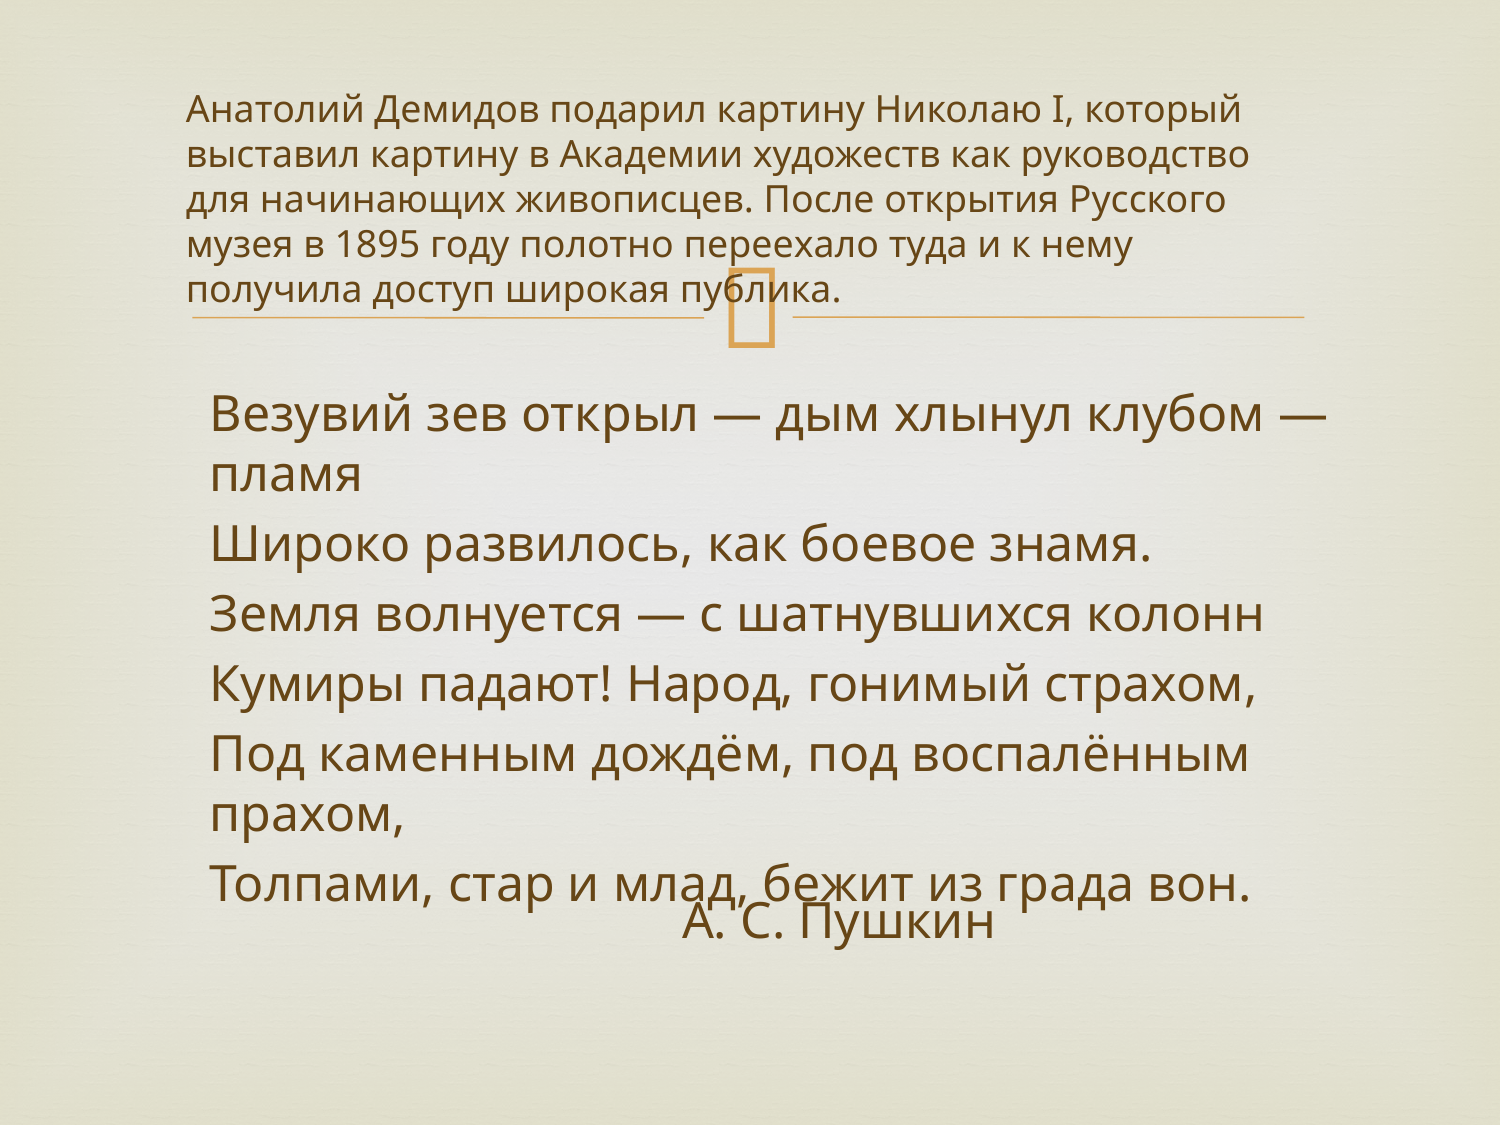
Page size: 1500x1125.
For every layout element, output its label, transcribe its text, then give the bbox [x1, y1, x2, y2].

list Везувий зев открыл — дым хлынул клубом — пламя Широко развилось, как боевое знамя. Земля волнуется — с шатнувшихся колонн Кумиры падают! Народ, гонимый страхом, Под каменным дождём, под воспалённым прахом, Толпами, стар и млад, бежит из града вон. [194, 373, 1386, 835]
text_box Анатолий Демидов подарил картину Николаю I, который выставил картину в Академии художеств как руководство для начинающих живописцев. После открытия Русского музея в 1895 году полотно переехало туда и к нему получила доступ широкая публика. [171, 78, 1294, 318]
text_box А. С. Пушкин [667, 881, 1199, 957]
